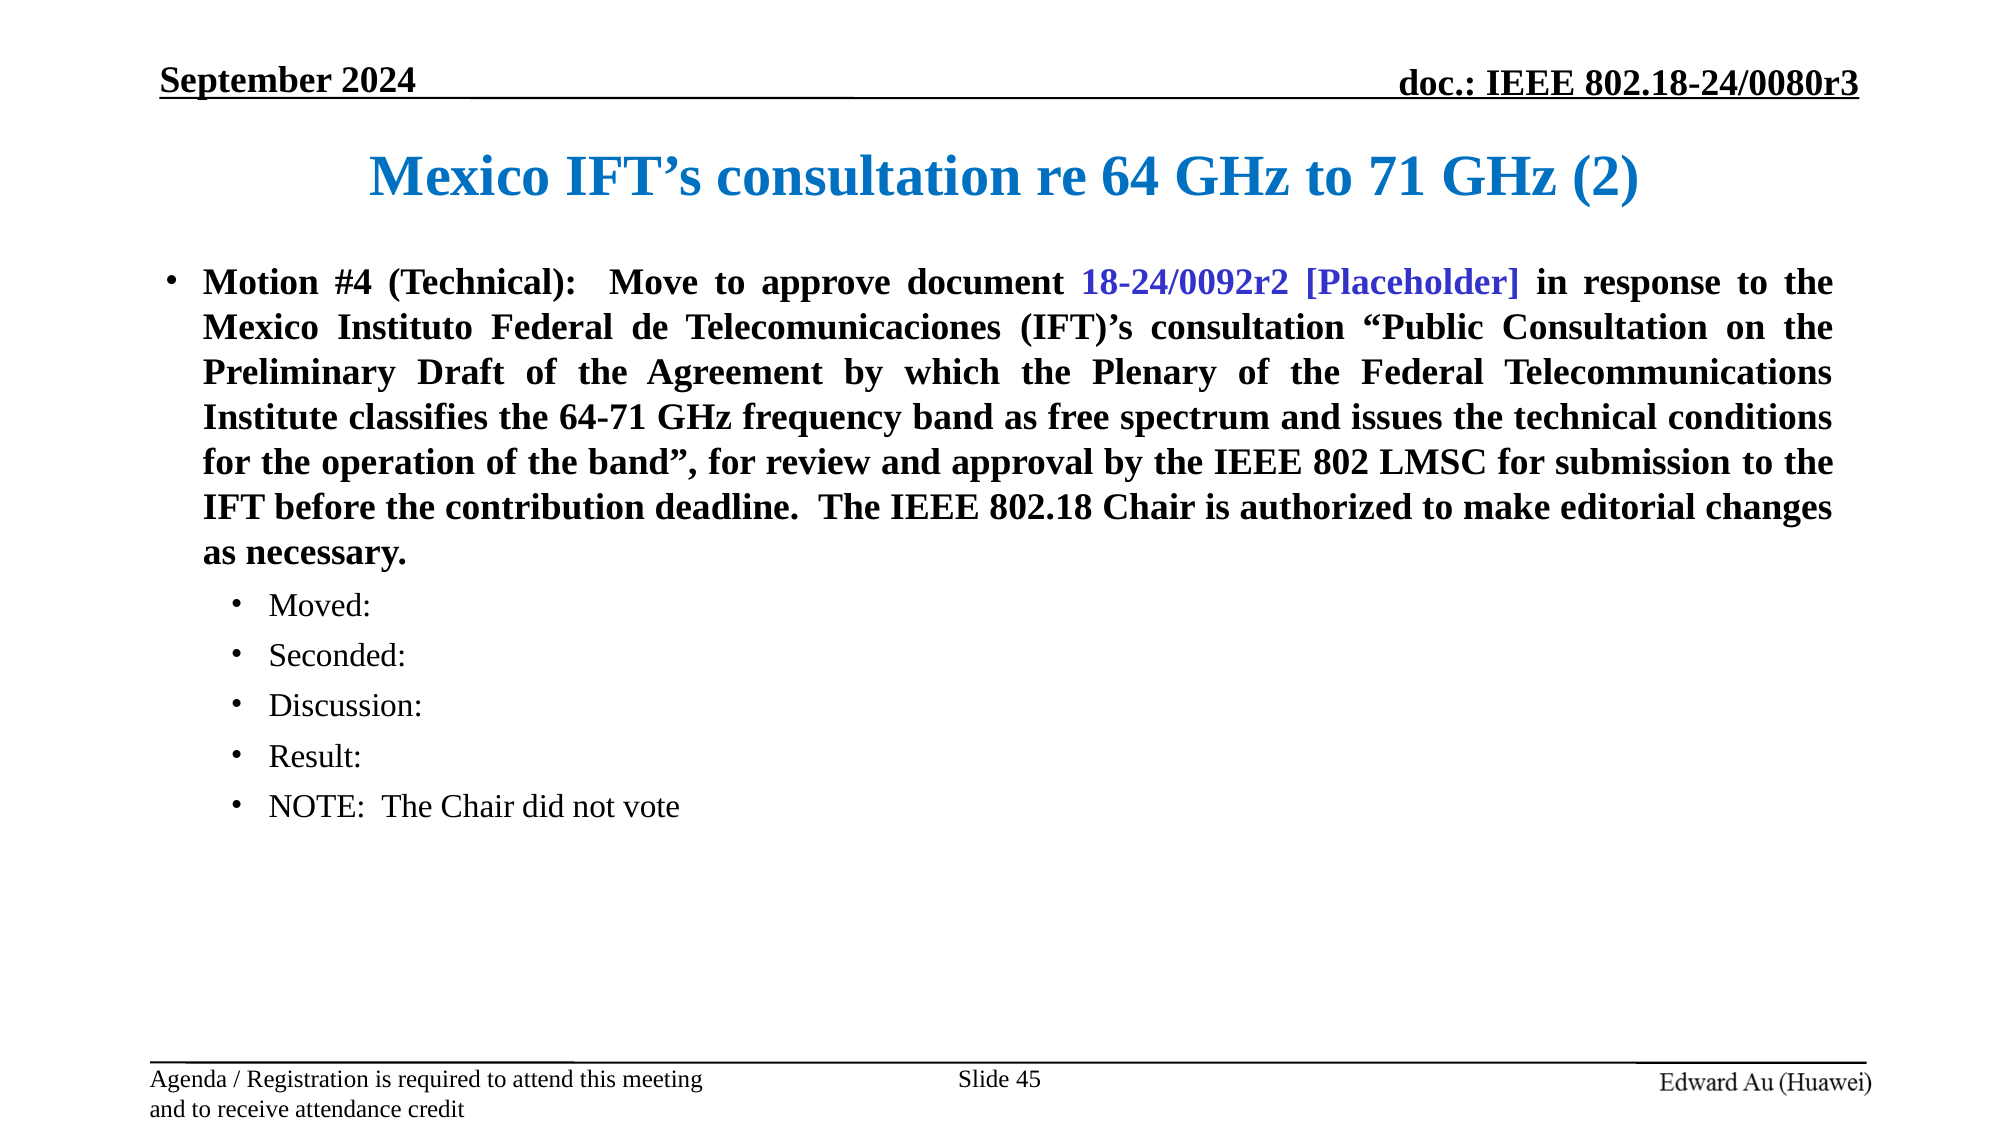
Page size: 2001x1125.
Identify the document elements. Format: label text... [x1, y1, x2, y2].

slide_number Slide 45 [933, 1061, 1067, 1123]
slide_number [149, 54, 651, 101]
title Mexico IFT’s consultation re 64 GHz to 71 GHz (2) [162, 99, 1864, 246]
list Motion #4 (Technical): Move to approve document 18-24/0092r2 [Placeholder] in response to the Mexico Instituto Federal de Telecomunicaciones (IFT)’s consultation “Public Consultation on the Preliminary Draft of the Agreement by which the Plenary of the Federal Telecommunications Institute classifies the 64-71 GHz frequency band as free spectrum and issues the technical conditions for the operation of the band”, for review and approval by the IEEE 802 LMSC for submission to the IFT before the contribution deadline. The IEEE 802.18 Chair is authorized to make editorial changes as necessary. Moved: Seconded: Discussion: Result: NOTE: The Chair did not vote [149, 249, 1869, 925]
picture [1174, 1058, 1887, 1113]
